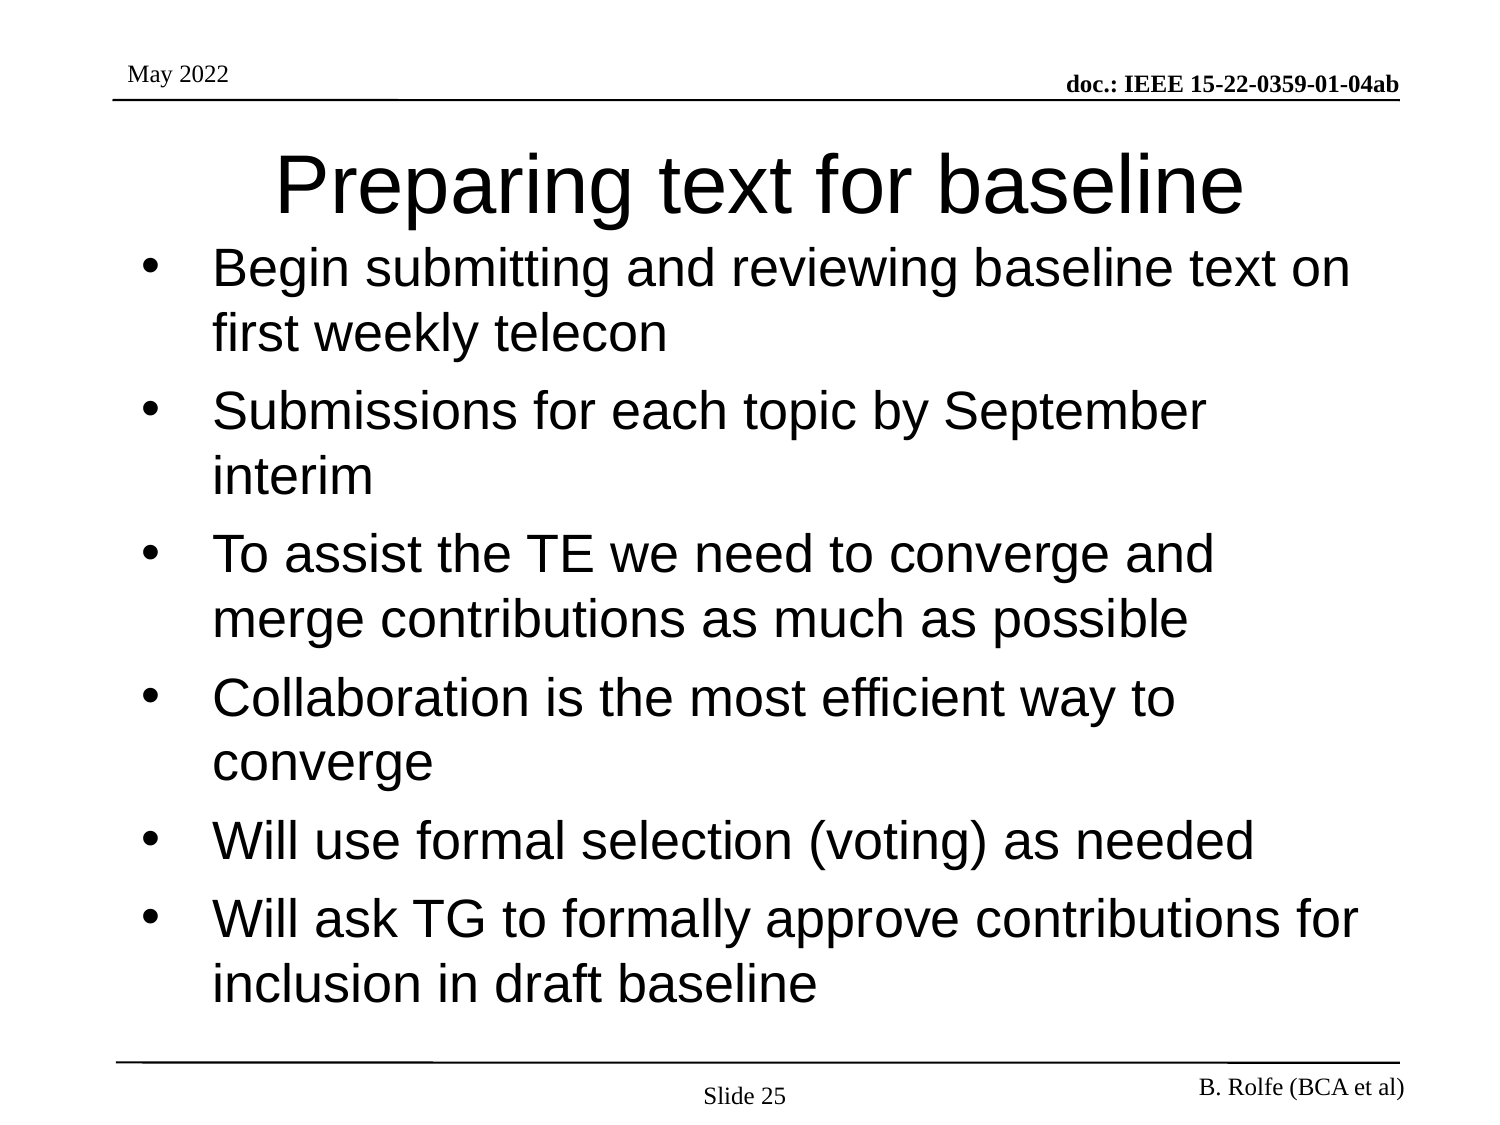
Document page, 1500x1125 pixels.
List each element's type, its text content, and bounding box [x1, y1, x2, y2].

slide_number Slide 25 [690, 1075, 799, 1115]
title Preparing text for baseline [123, 118, 1398, 243]
list Begin submitting and reviewing baseline text on first weekly telecon Submissions for each topic by September interim To assist the TE we need to converge and merge contributions as much as possible Collaboration is the most efficient way to converge Will use formal selection (voting) as needed Will ask TG to formally approve contributions for inclusion in draft baseline [125, 224, 1400, 1024]
